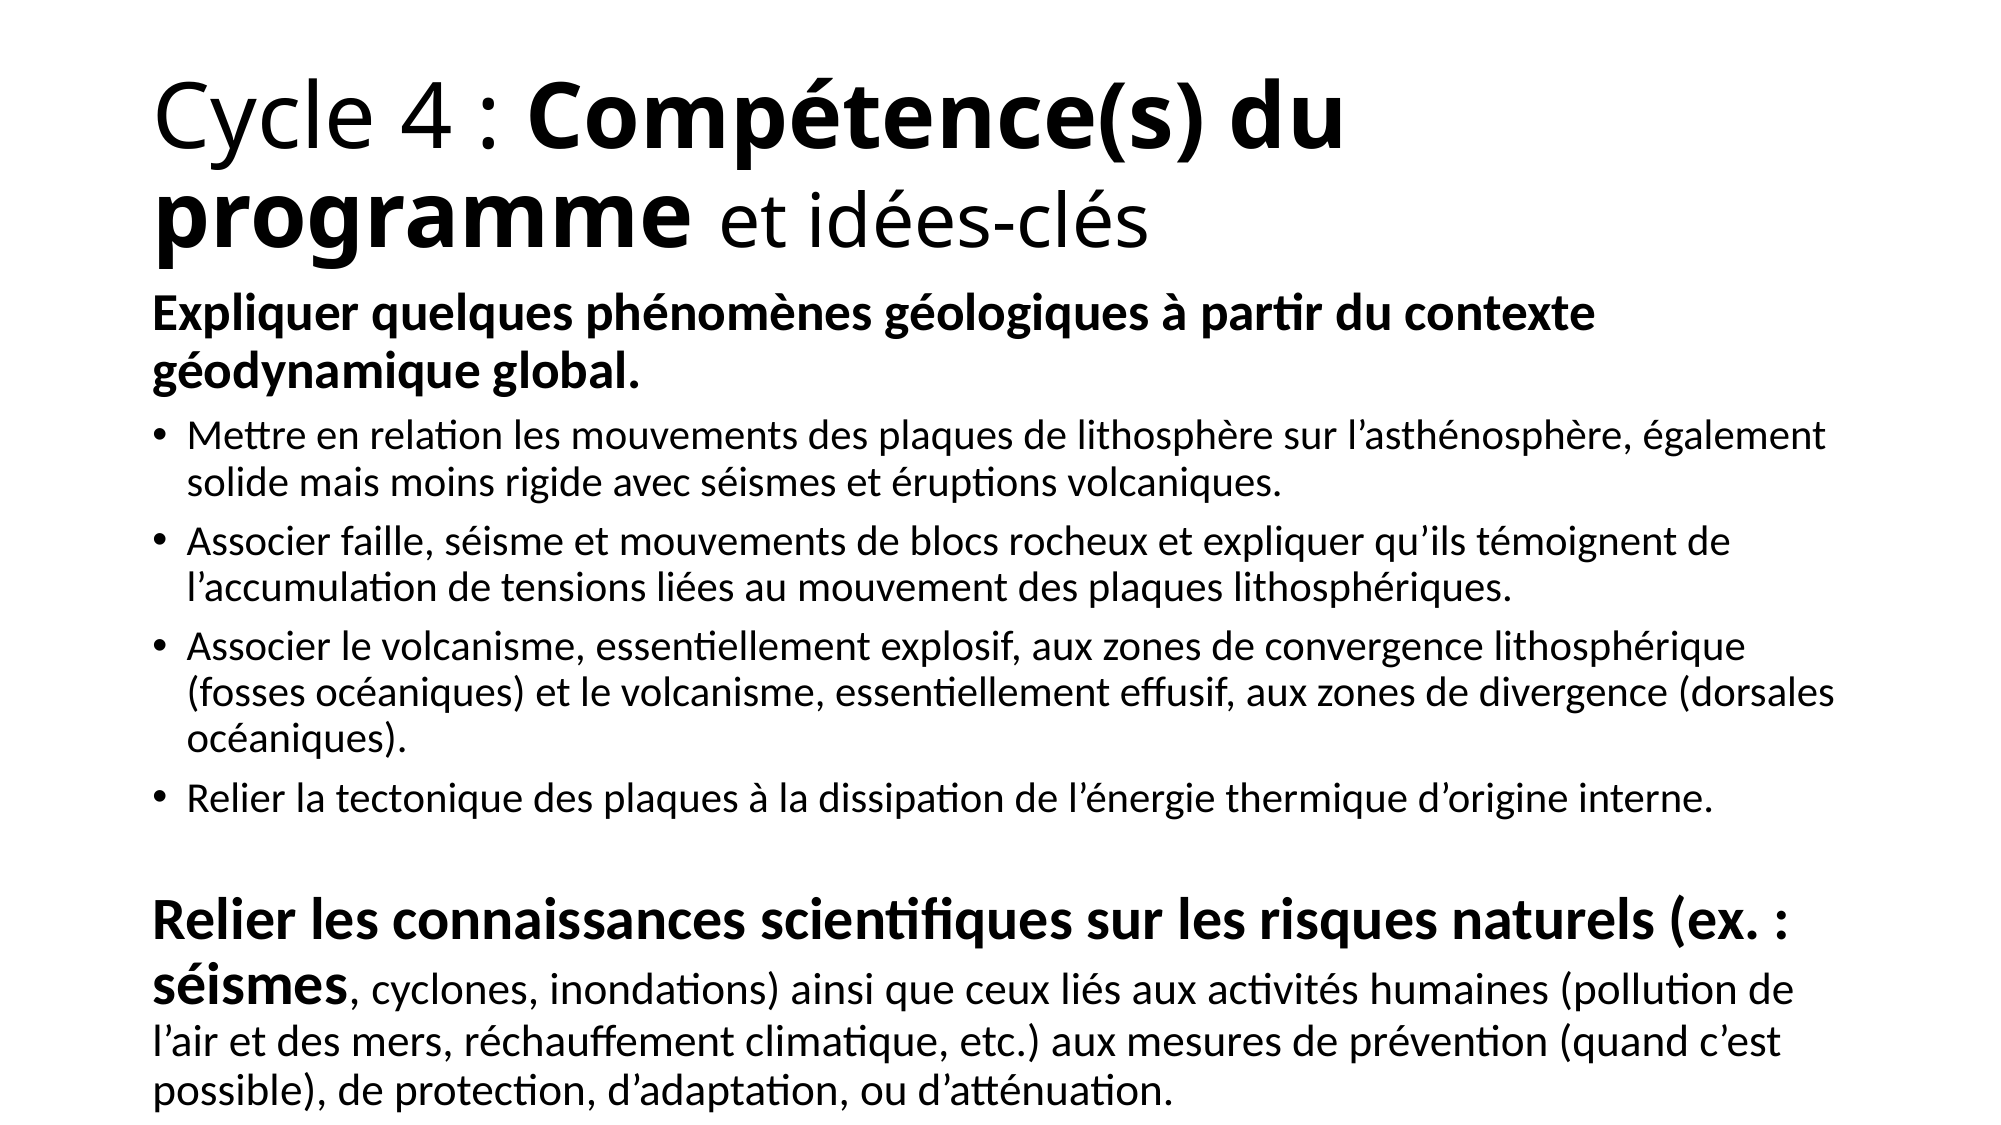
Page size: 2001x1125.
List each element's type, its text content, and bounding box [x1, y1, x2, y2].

list Expliquer quelques phénomènes géologiques à partir du contexte géodynamique global. Mettre en relation les mouvements des plaques de lithosphère sur l’asthénosphère, également solide mais moins rigide avec séismes et éruptions volcaniques. Associer faille, séisme et mouvements de blocs rocheux et expliquer qu’ils témoignent de l’accumulation de tensions liées au mouvement des plaques lithosphériques. Associer le volcanisme, essentiellement explosif, aux zones de convergence lithosphérique (fosses océaniques) et le volcanisme, essentiellement effusif, aux zones de divergence (dorsales océaniques). Relier la tectonique des plaques à la dissipation de l’énergie thermique d’origine interne. Relier les connaissances scientifiques sur les risques naturels (ex. : séismes, cyclones, inondations) ainsi que ceux liés aux activités humaines (pollution de l’air et des mers, réchauffement climatique, etc.) aux mesures de prévention (quand c’est possible), de protection, d’adaptation, ou d’atténuation. [137, 277, 1863, 1125]
title Cycle 4 : Compétence(s) du programme et idées-clés [137, 59, 1863, 277]
